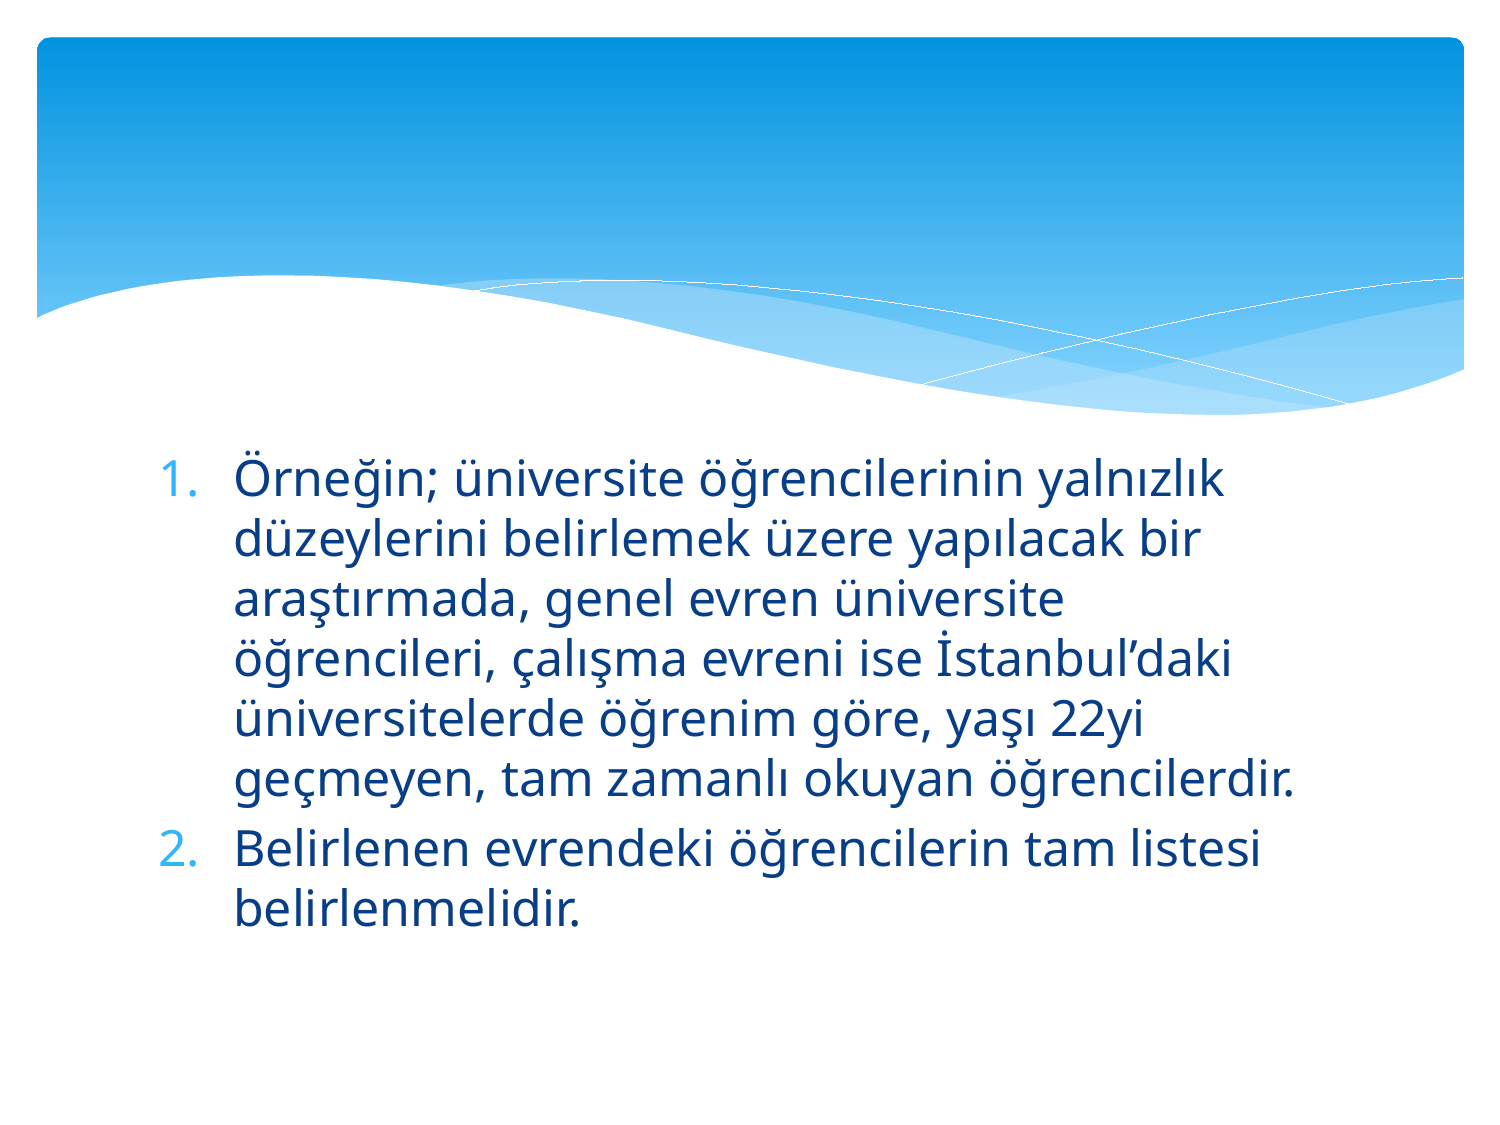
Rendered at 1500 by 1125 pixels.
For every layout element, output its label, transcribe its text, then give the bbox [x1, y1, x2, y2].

list Örneğin; üniversite öğrencilerinin yalnızlık düzeylerini belirlemek üzere yapılacak bir araştırmada, genel evren üniversite öğrencileri, çalışma evreni ise İstanbul’daki üniversitelerde öğrenim göre, yaşı 22yi geçmeyen, tam zamanlı okuyan öğrencilerdir. Belirlenen evrendeki öğrencilerin tam listesi belirlenmelidir. [143, 438, 1359, 1005]
